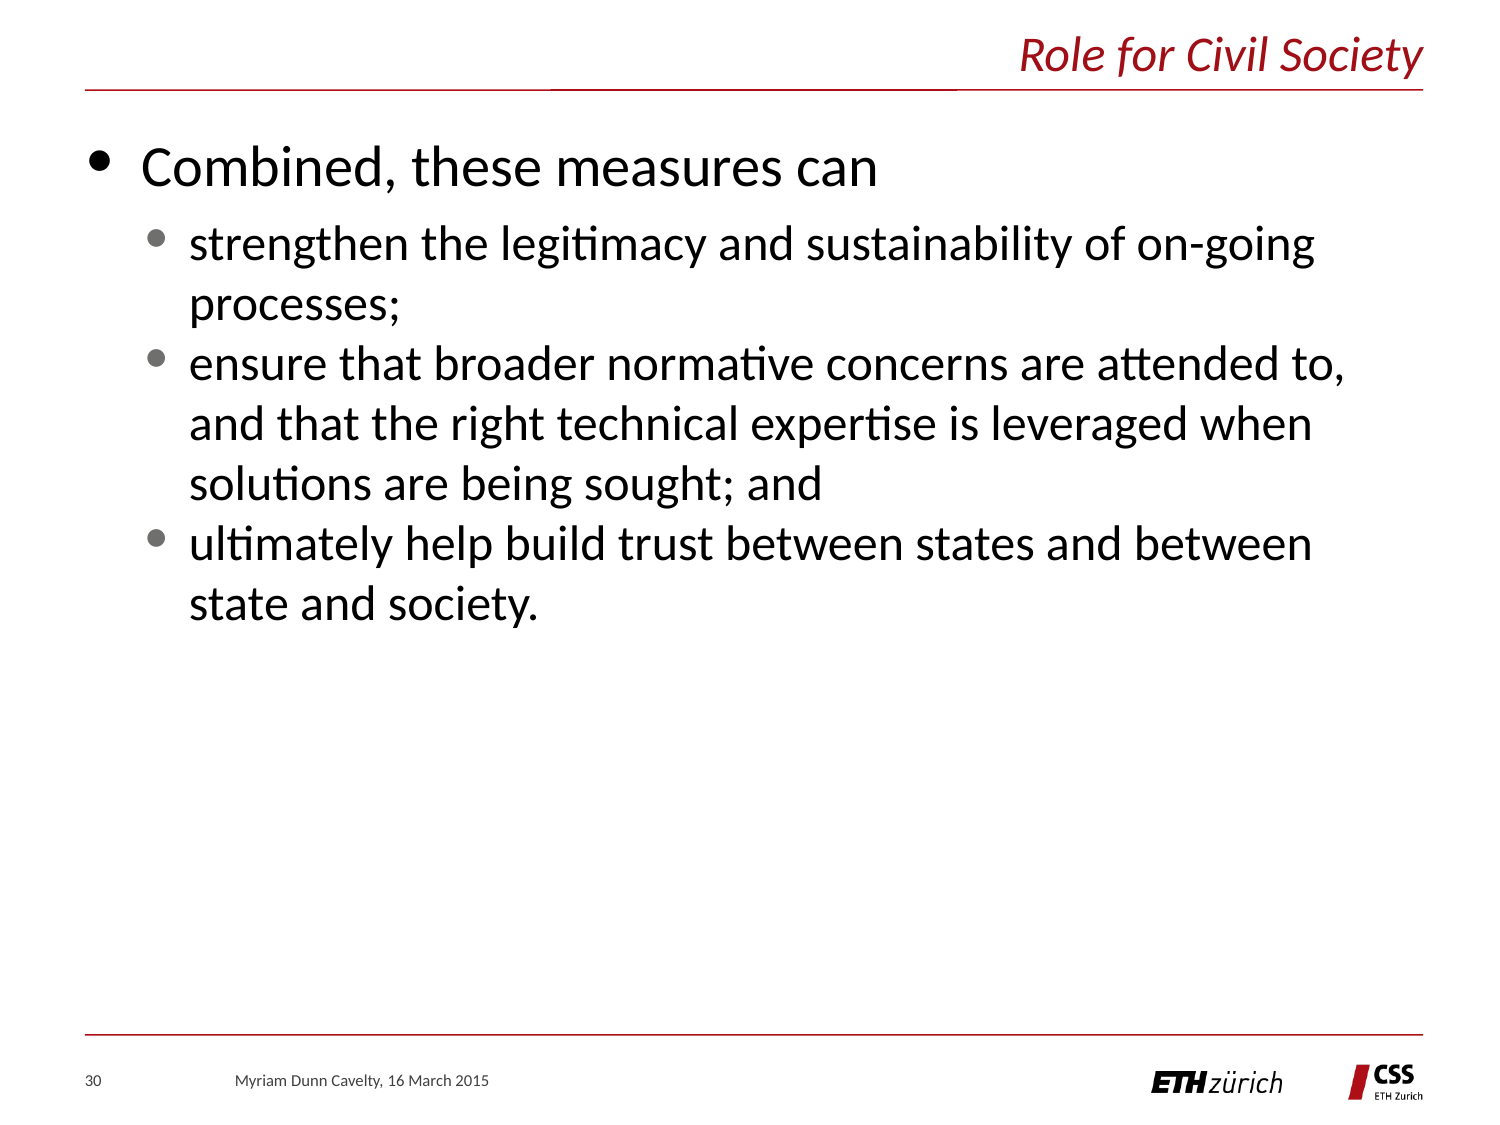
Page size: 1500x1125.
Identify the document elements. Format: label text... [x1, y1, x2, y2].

list Combined, these measures can strengthen the legitimacy and sustainability of on-going processes; ensure that broader normative concerns are attended to, and that the right technical expertise is leveraged when solutions are being sought; and ultimately help build trust between states and between state and society. [85, 113, 1424, 1012]
list Role for Civil Society [85, 0, 1424, 91]
picture [1151, 1071, 1282, 1093]
picture [1348, 1060, 1423, 1104]
